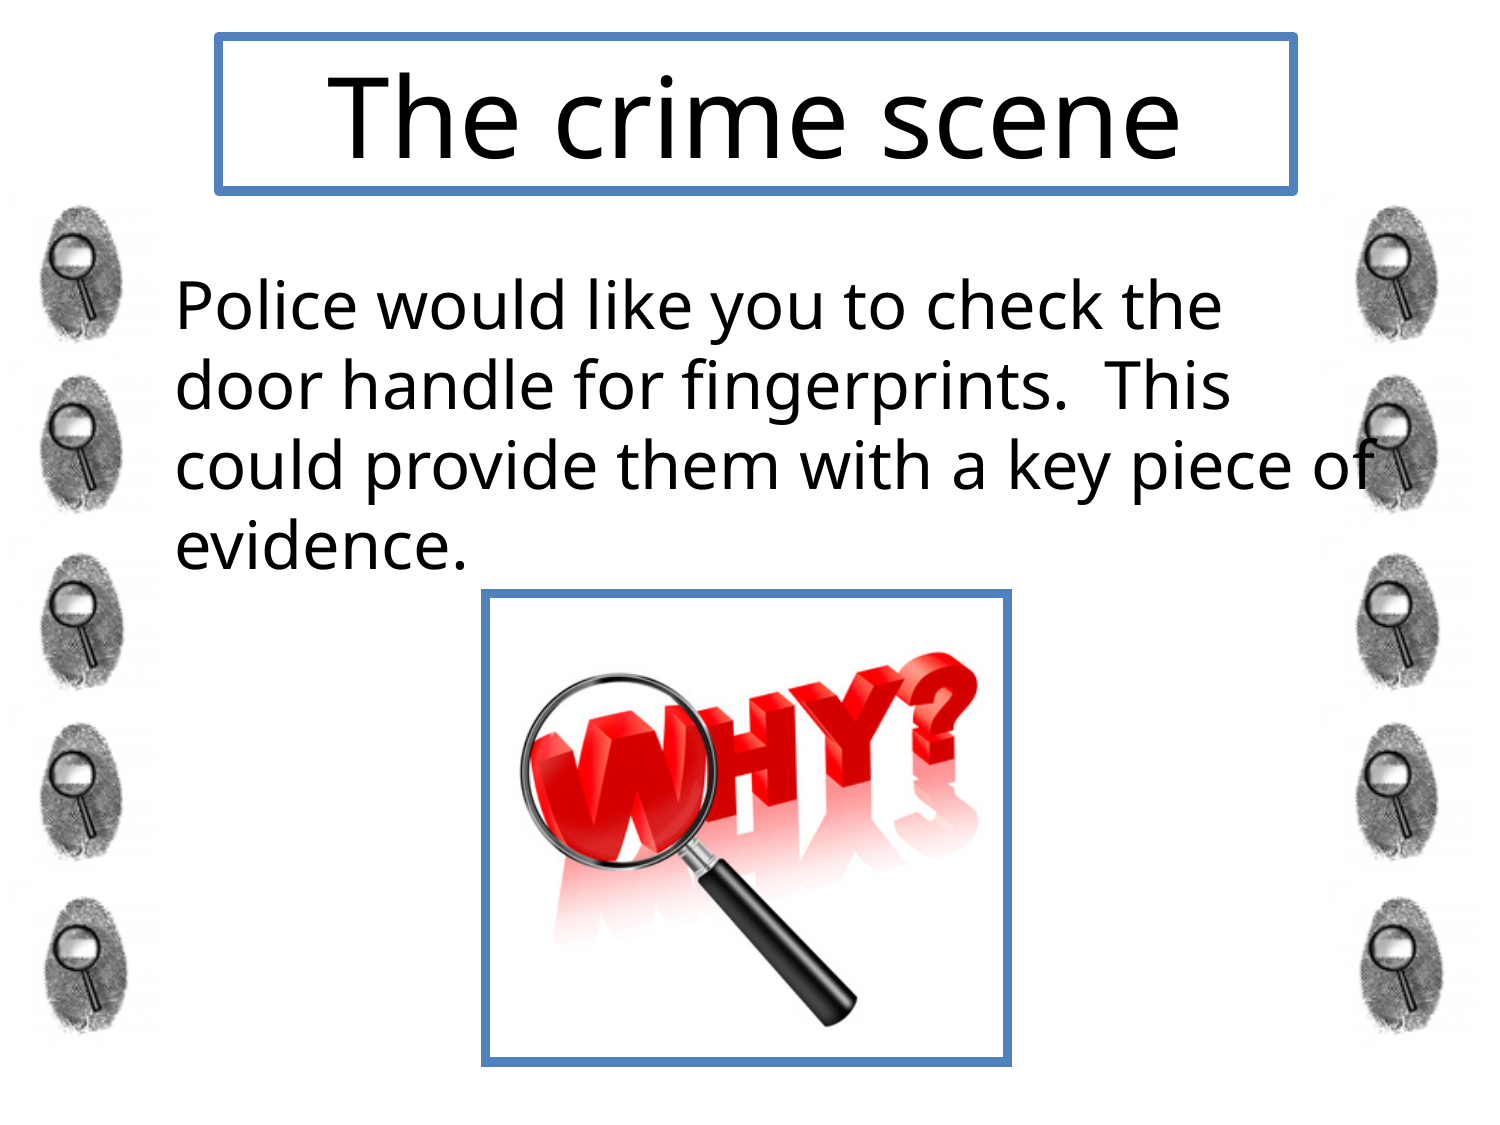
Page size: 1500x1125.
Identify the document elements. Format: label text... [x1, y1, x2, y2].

picture [0, 172, 191, 1054]
picture [489, 597, 1004, 1058]
title The crime scene [218, 36, 1294, 191]
list Police would like you to check the door handle for fingerprints. This could provide them with a key piece of evidence. [195, 255, 1310, 998]
picture [1315, 172, 1500, 1054]
